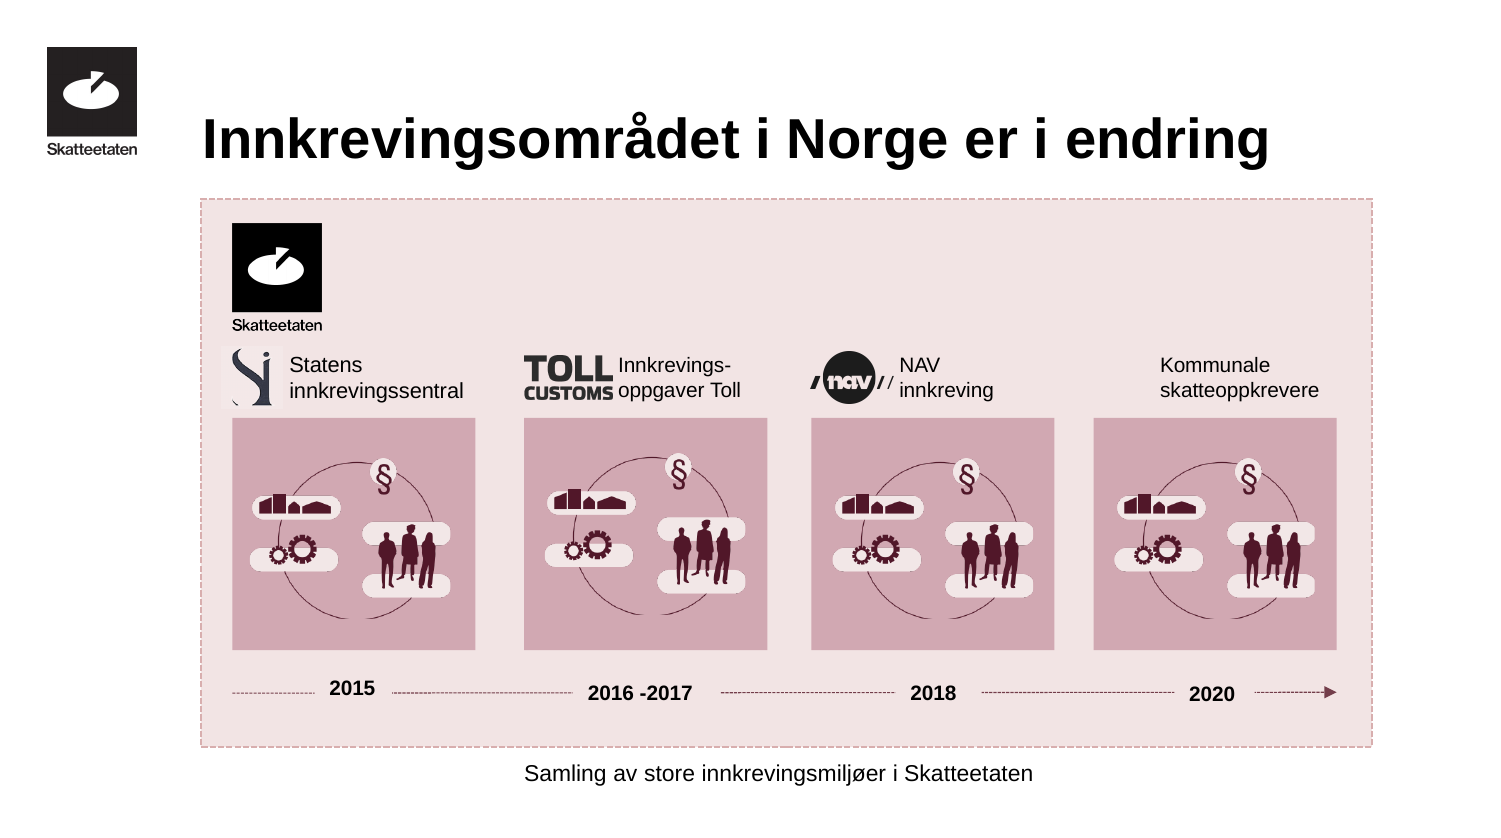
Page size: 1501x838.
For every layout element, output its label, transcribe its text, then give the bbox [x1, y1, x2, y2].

picture [47, 47, 137, 155]
text_box Innkrevingsområdet i Norge er i endring [202, 95, 1387, 171]
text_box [200, 199, 1373, 800]
